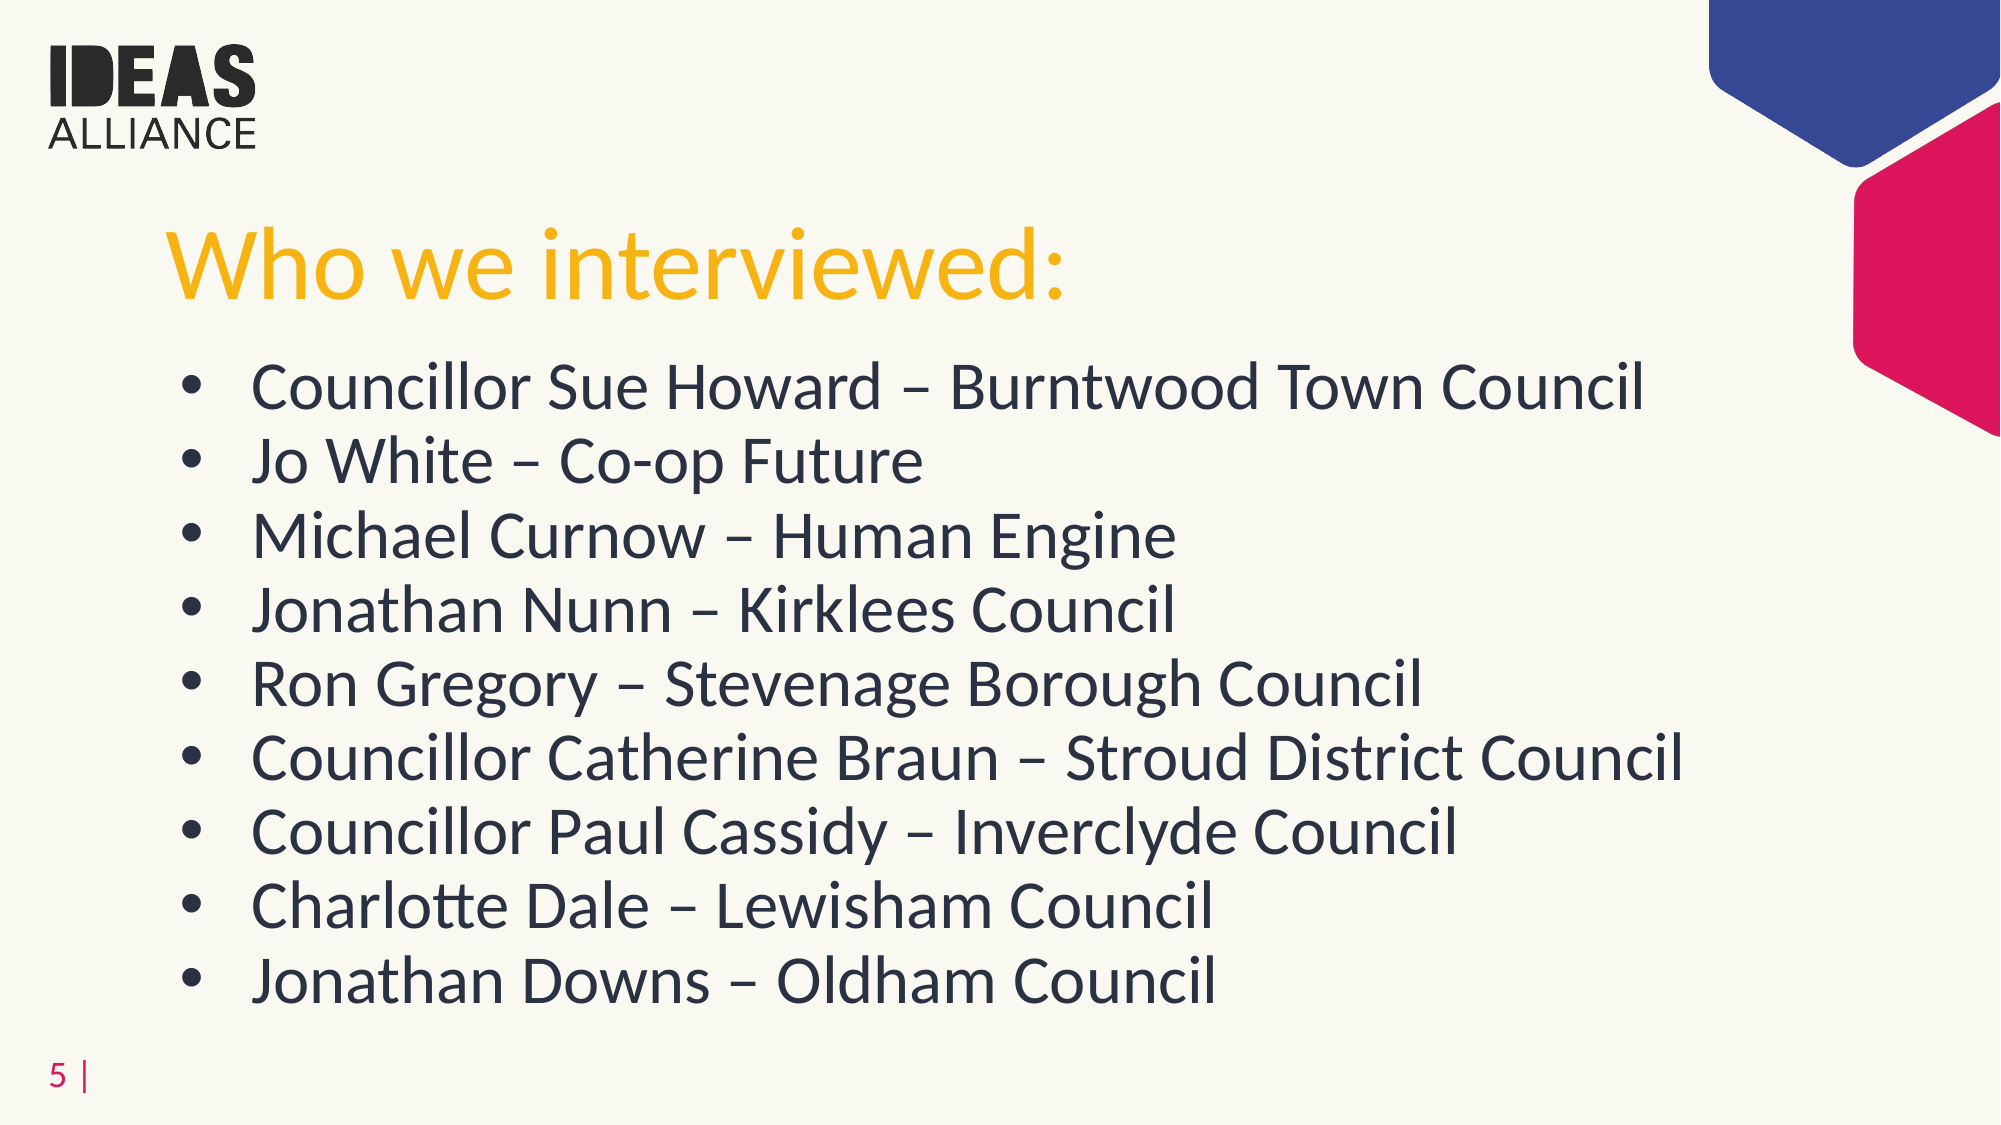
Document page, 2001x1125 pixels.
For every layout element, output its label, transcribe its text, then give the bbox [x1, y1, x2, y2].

slide_number 5 | [33, 1042, 150, 1105]
title Who we interviewed: [150, 156, 1875, 375]
list Councillor Sue Howard – Burntwood Town Council Jo White – Co-op Future Michael Curnow – Human Engine Jonathan Nunn – Kirklees Council Ron Gregory – Stevenage Borough Council Councillor Catherine Braun – Stroud District Council Councillor Paul Cassidy – Inverclyde Council Charlotte Dale – Lewisham Council Jonathan Downs – Oldham Council [161, 342, 1768, 929]
picture [1687, 0, 2001, 439]
picture [47, 44, 256, 155]
